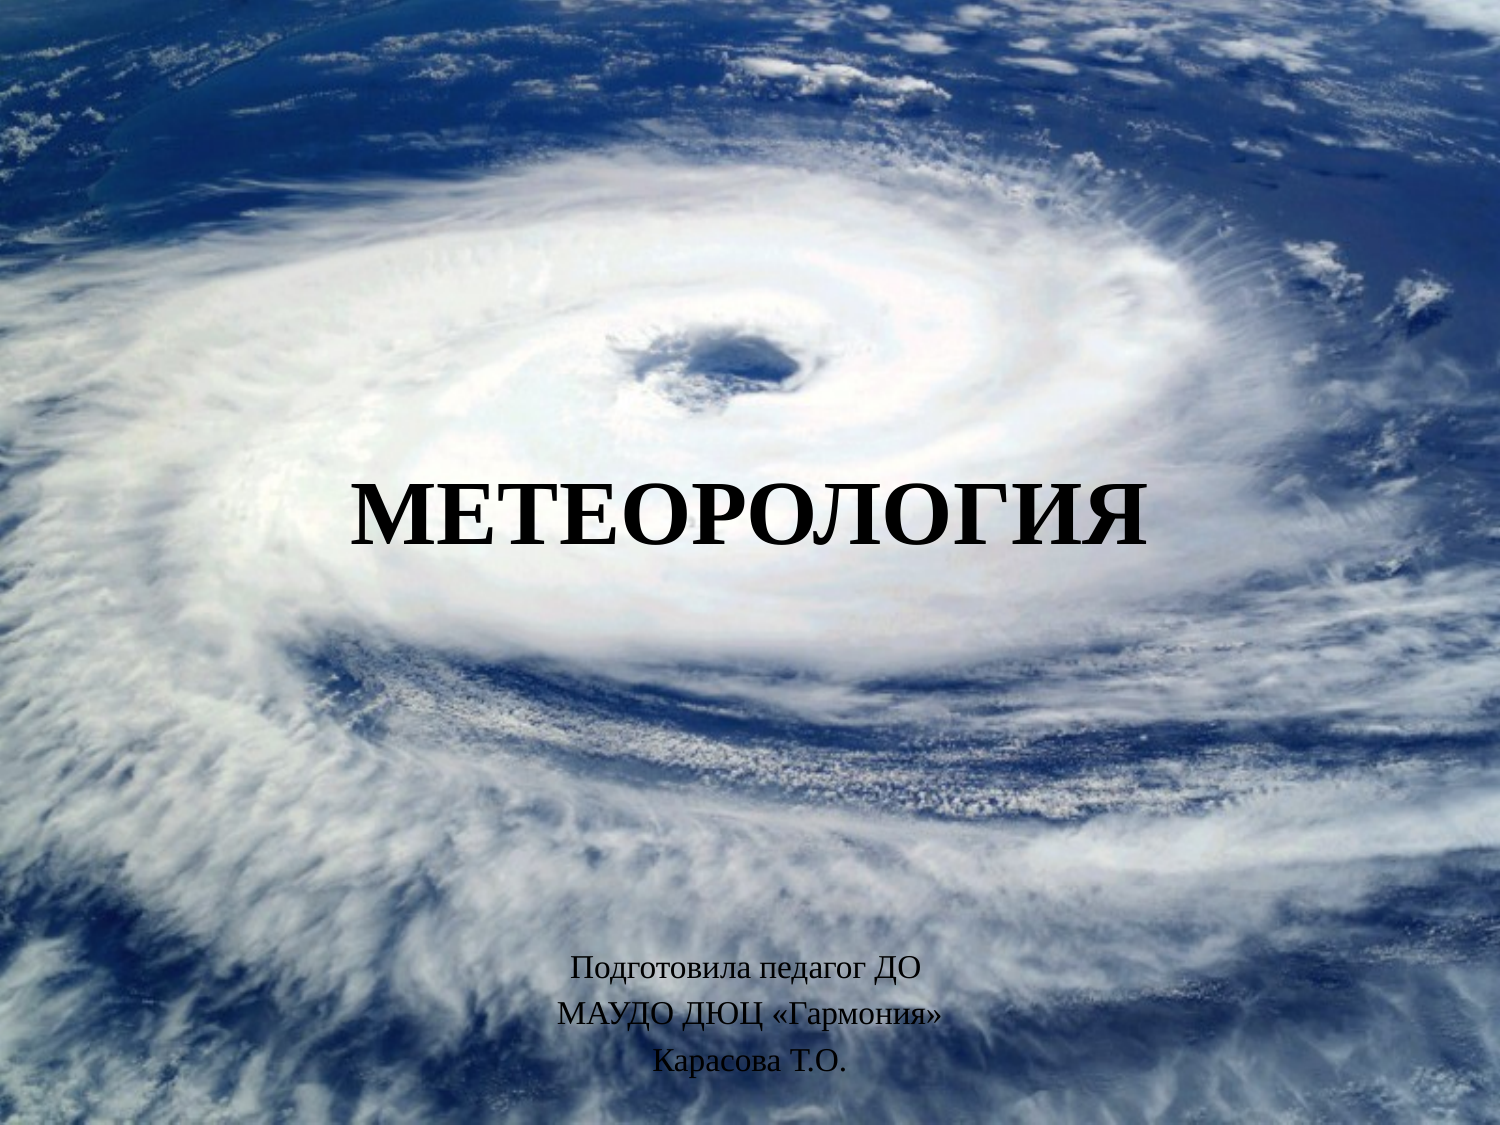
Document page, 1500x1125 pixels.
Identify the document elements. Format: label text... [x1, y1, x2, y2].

subtitle Подготовила педагог ДО МАУДО ДЮЦ «Гармония» Карасова Т.О. [225, 937, 1275, 1125]
picture [0, 0, 1500, 1125]
title МЕТЕОРОЛОГИЯ [112, 387, 1388, 629]
